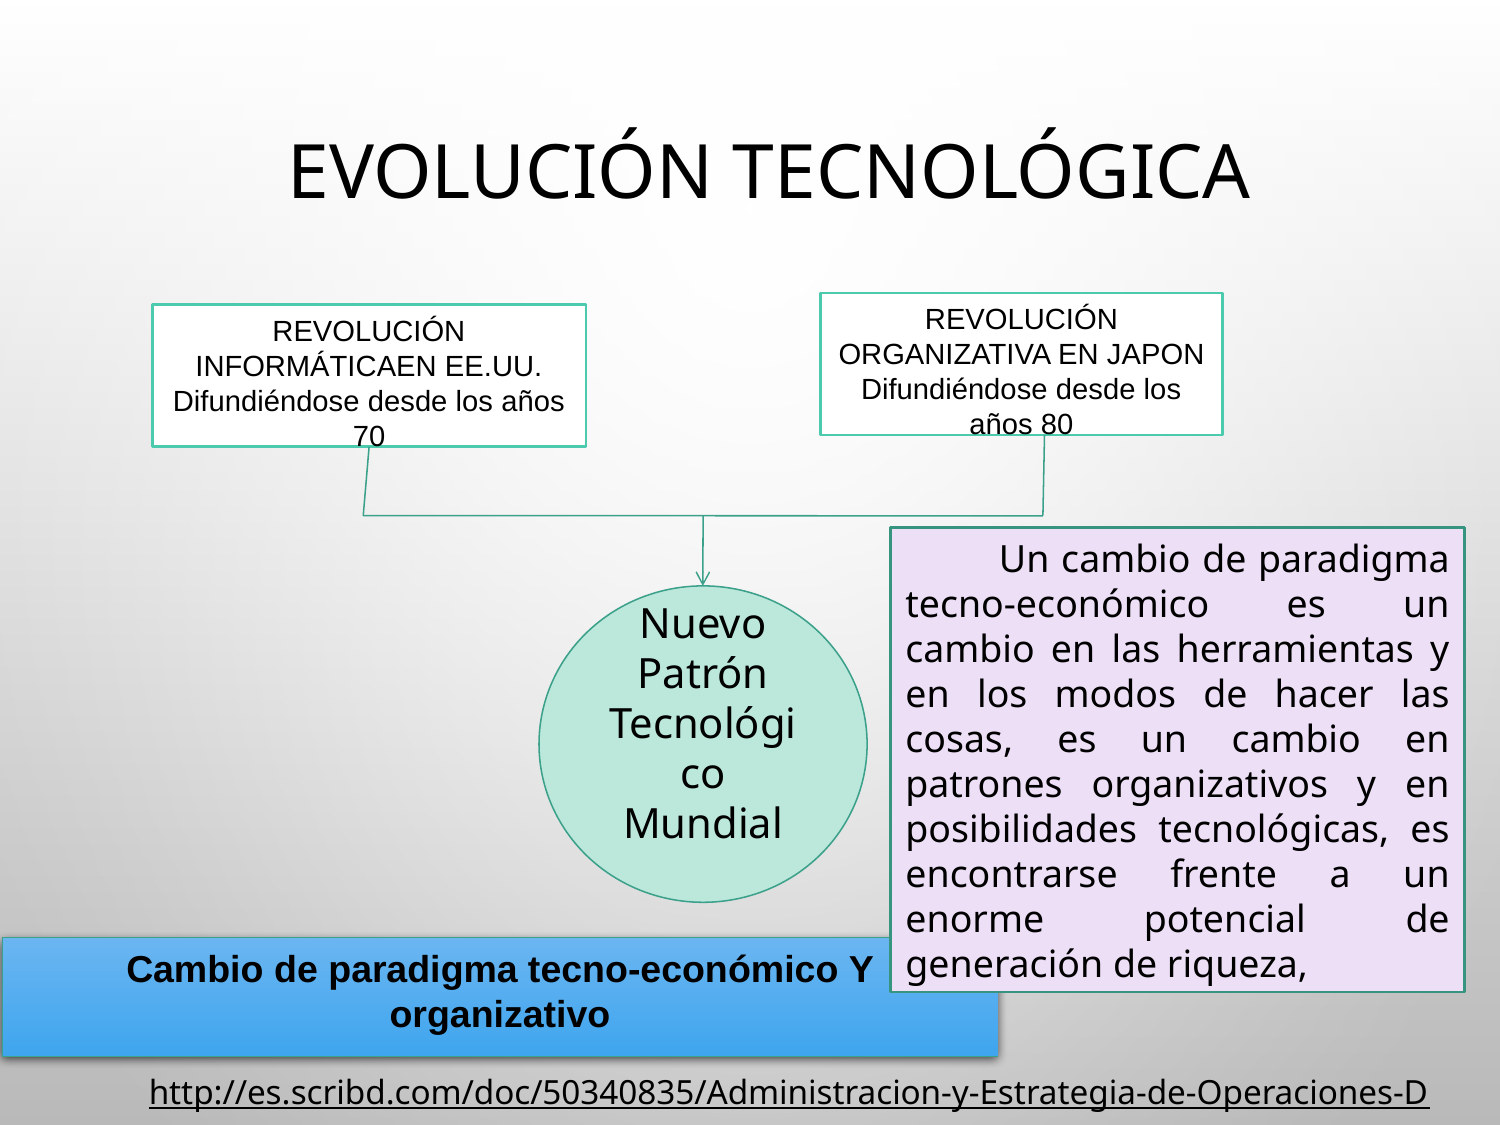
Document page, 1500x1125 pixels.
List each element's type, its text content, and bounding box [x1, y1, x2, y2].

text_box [331, 478, 401, 485]
title Evolución Tecnológica [100, 92, 1438, 256]
text_box Cambio de paradigma tecno-económico Y organizativo [1, 937, 998, 1057]
text_box REVOLUCIÓN INFORMÁTICAEN EE.UU. Difundiéndose desde los años 70 [151, 303, 587, 448]
text_box http://es.scribd.com/doc/50340835/Administracion-y-Estrategia-de-Operaciones-D [133, 1063, 1445, 1124]
picture [0, 0, 1500, 1125]
text_box REVOLUCIÓN ORGANIZATIVA EN JAPON Difundiéndose desde los años 80 [819, 292, 1224, 436]
text_box Nuevo Patrón Tecnológico Mundial [538, 585, 868, 904]
text_box Un cambio de paradigma tecno-económico es un cambio en las herramientas y en los modos de hacer las cosas, es un cambio en patrones organizativos y en posibilidades tecnológicas, es encontrarse frente a un enorme potencial de generación de riqueza, [889, 526, 1466, 993]
